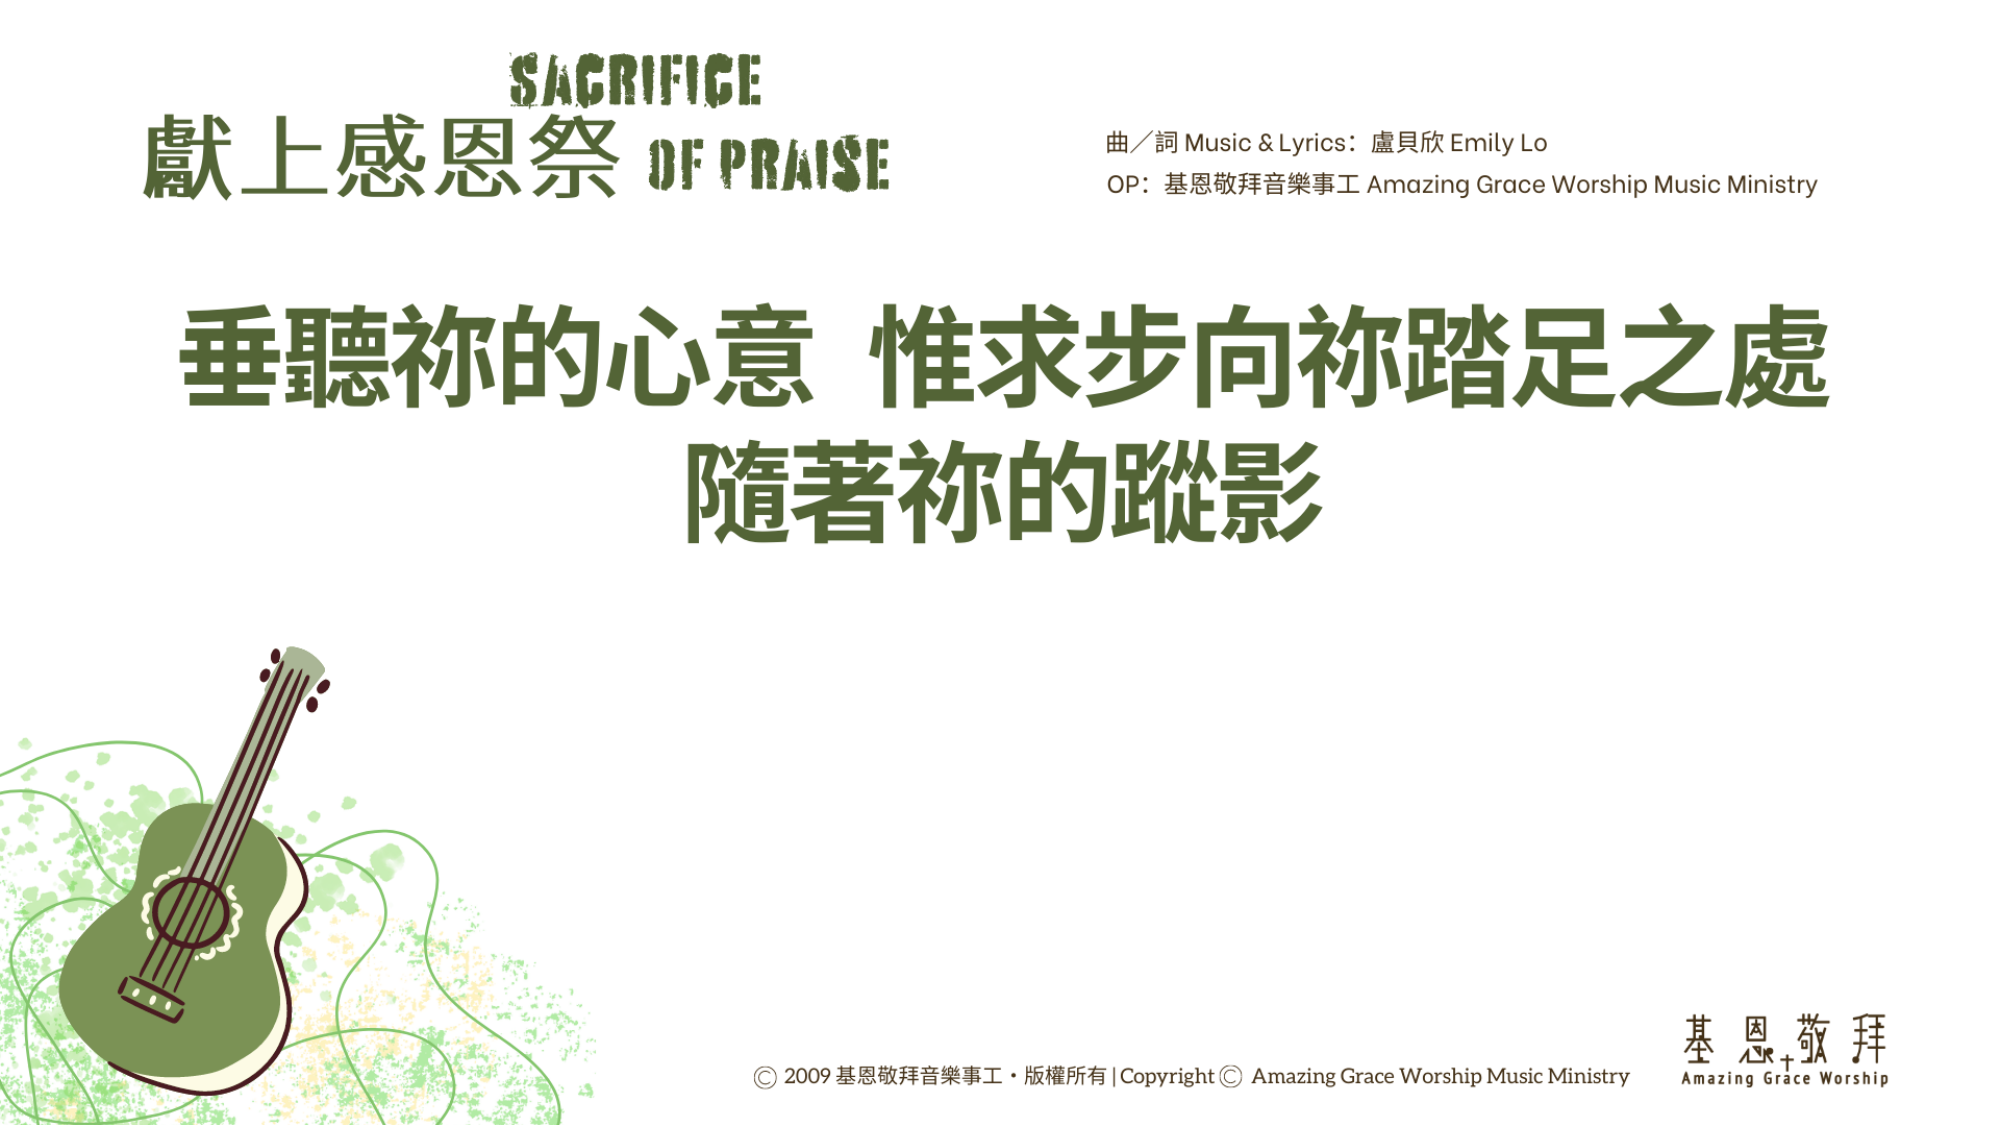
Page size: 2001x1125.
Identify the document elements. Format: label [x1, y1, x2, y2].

list [0, 0, 2000, 1125]
